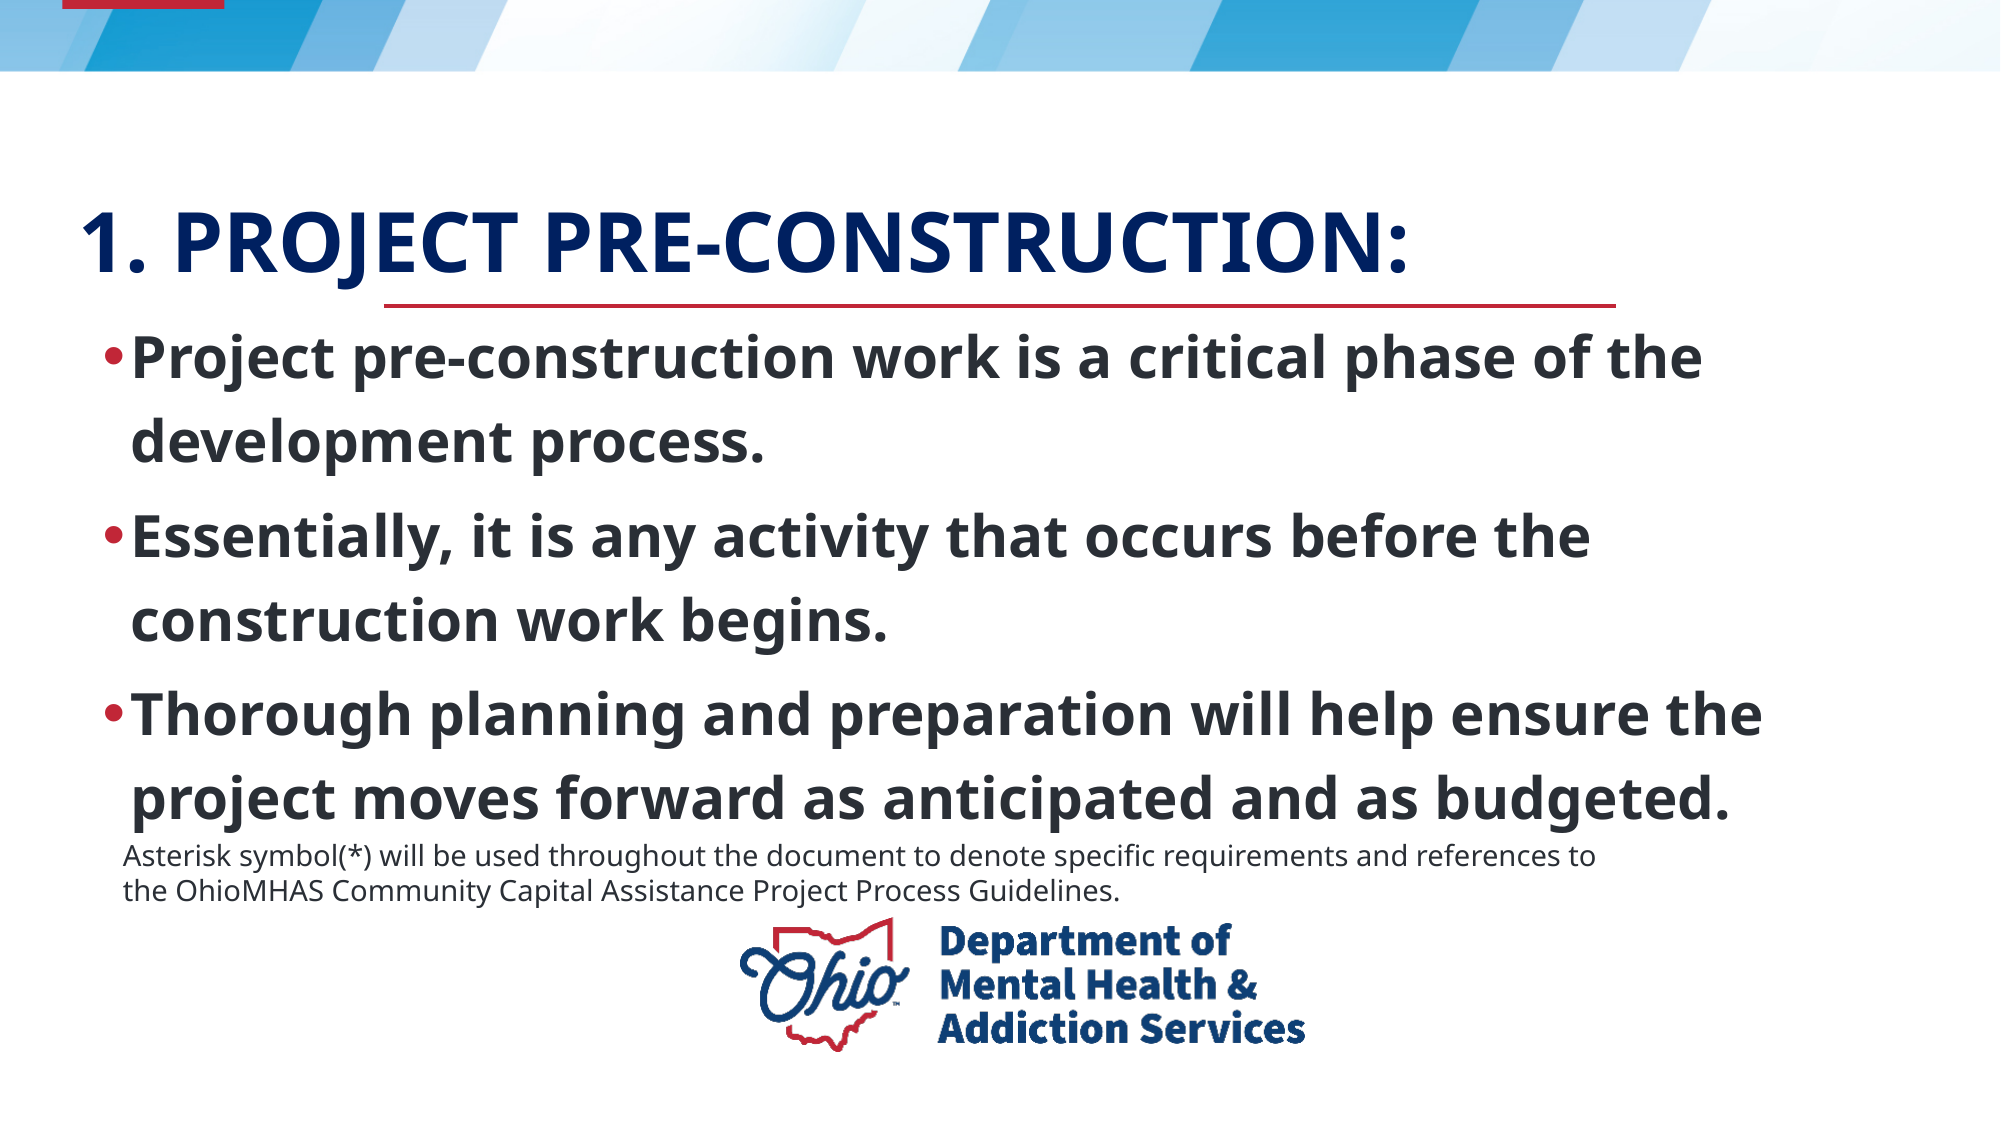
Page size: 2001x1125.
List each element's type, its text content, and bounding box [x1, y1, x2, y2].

title 1. PROJECT PRE-CONSTRUCTION: [63, 152, 1931, 298]
picture [0, 0, 2001, 1125]
text_box Asterisk symbol(*) will be used throughout the document to denote specific requirements and references to the OhioMHAS Community Capital Assistance Project Process Guidelines. [107, 830, 1635, 915]
list Project pre-construction work is a critical phase of the development process. Essentially, it is any activity that occurs before the construction work begins. Thorough planning and preparation will help ensure the project moves forward as anticipated and as budgeted. [87, 298, 1931, 871]
picture [740, 917, 1305, 1052]
